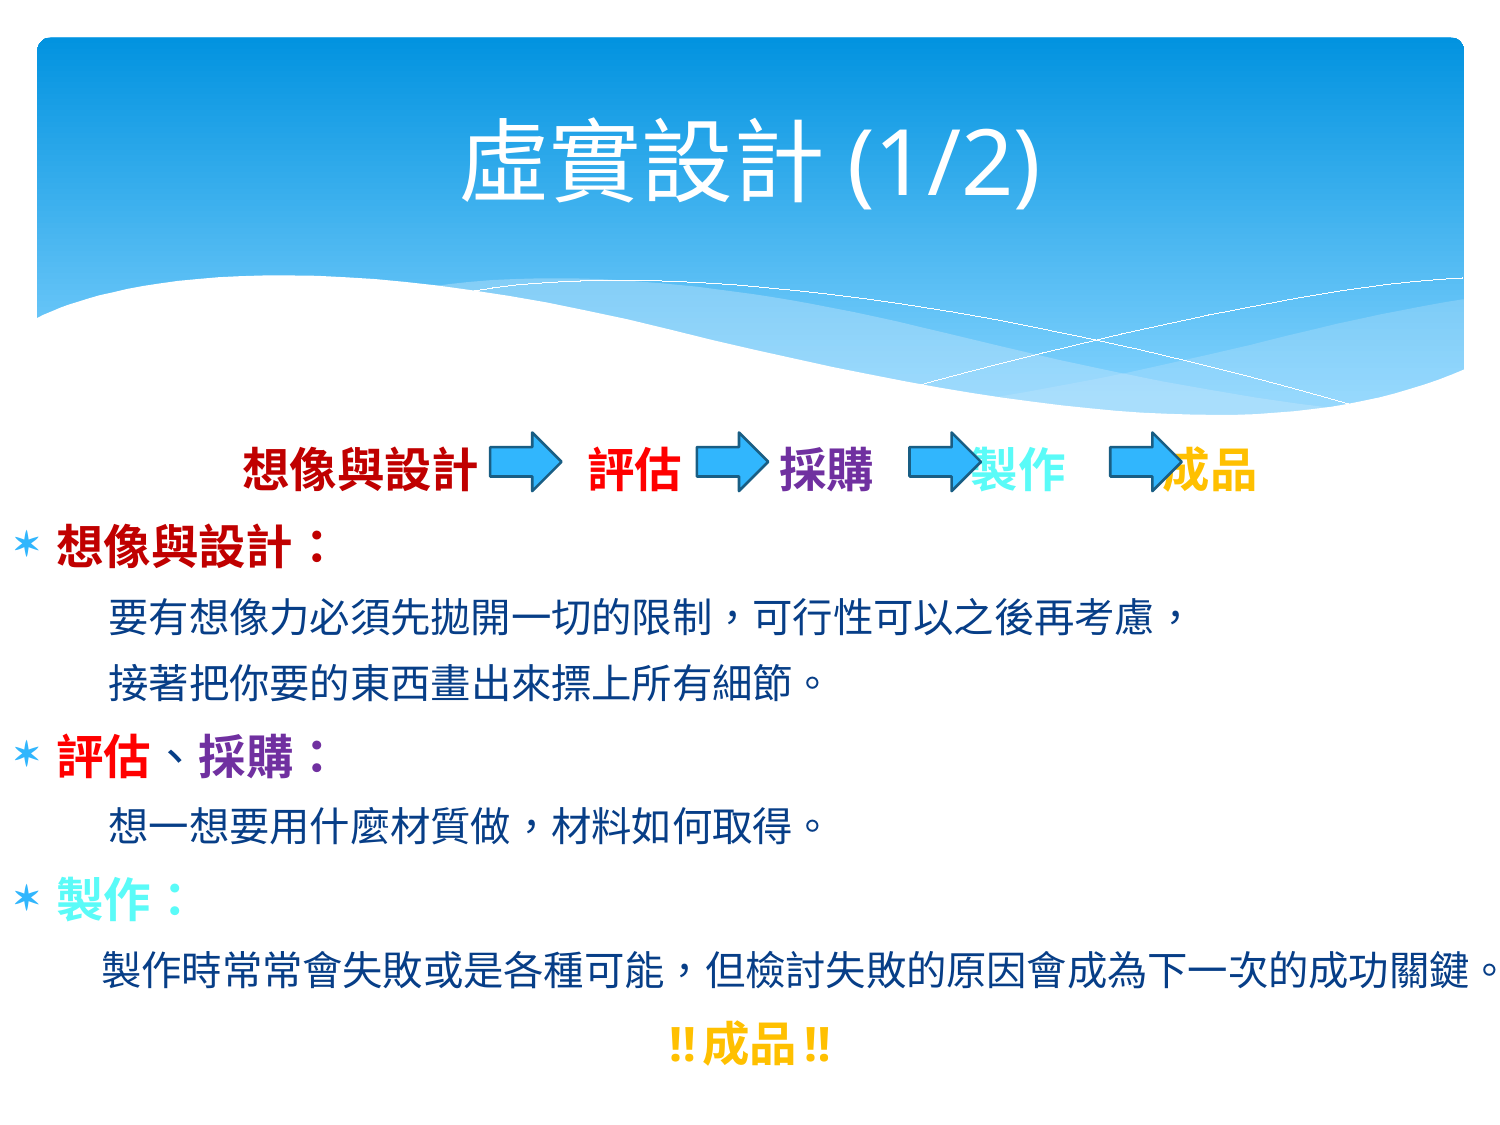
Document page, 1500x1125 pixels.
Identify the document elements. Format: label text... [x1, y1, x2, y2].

title 虛實設計(1/2) [75, 55, 1425, 261]
list 想像與設計 評估 採購 製作 成品 想像與設計： 要有想像力必須先拋開一切的限制，可行性可以之後再考慮， 接著把你要的東西畫出來摽上所有細節。 評估、採購： 想一想要用什麼材質做，材料如何取得。 製作： 製作時常常會失敗或是各種可能，但檢討失敗的原因會成為下一次的成功關鍵。 !!成品!! [0, 420, 1500, 1125]
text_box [489, 432, 1182, 492]
